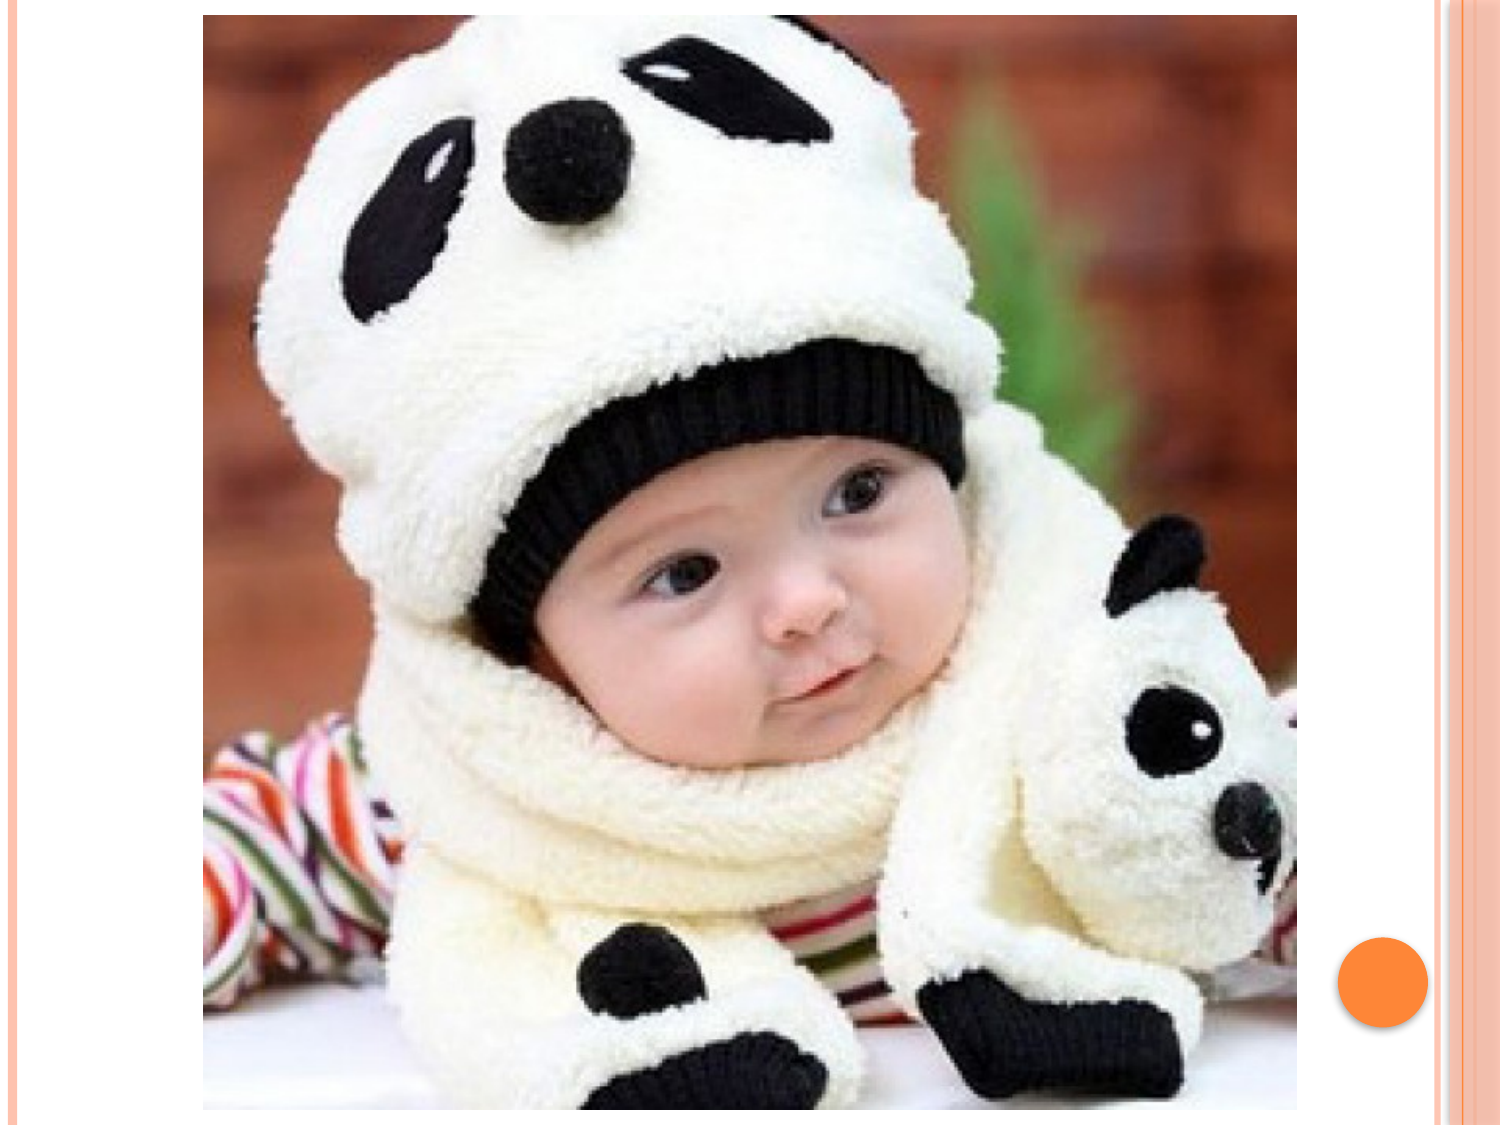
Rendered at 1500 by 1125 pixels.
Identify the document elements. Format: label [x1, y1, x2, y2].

picture [202, 15, 1298, 1110]
